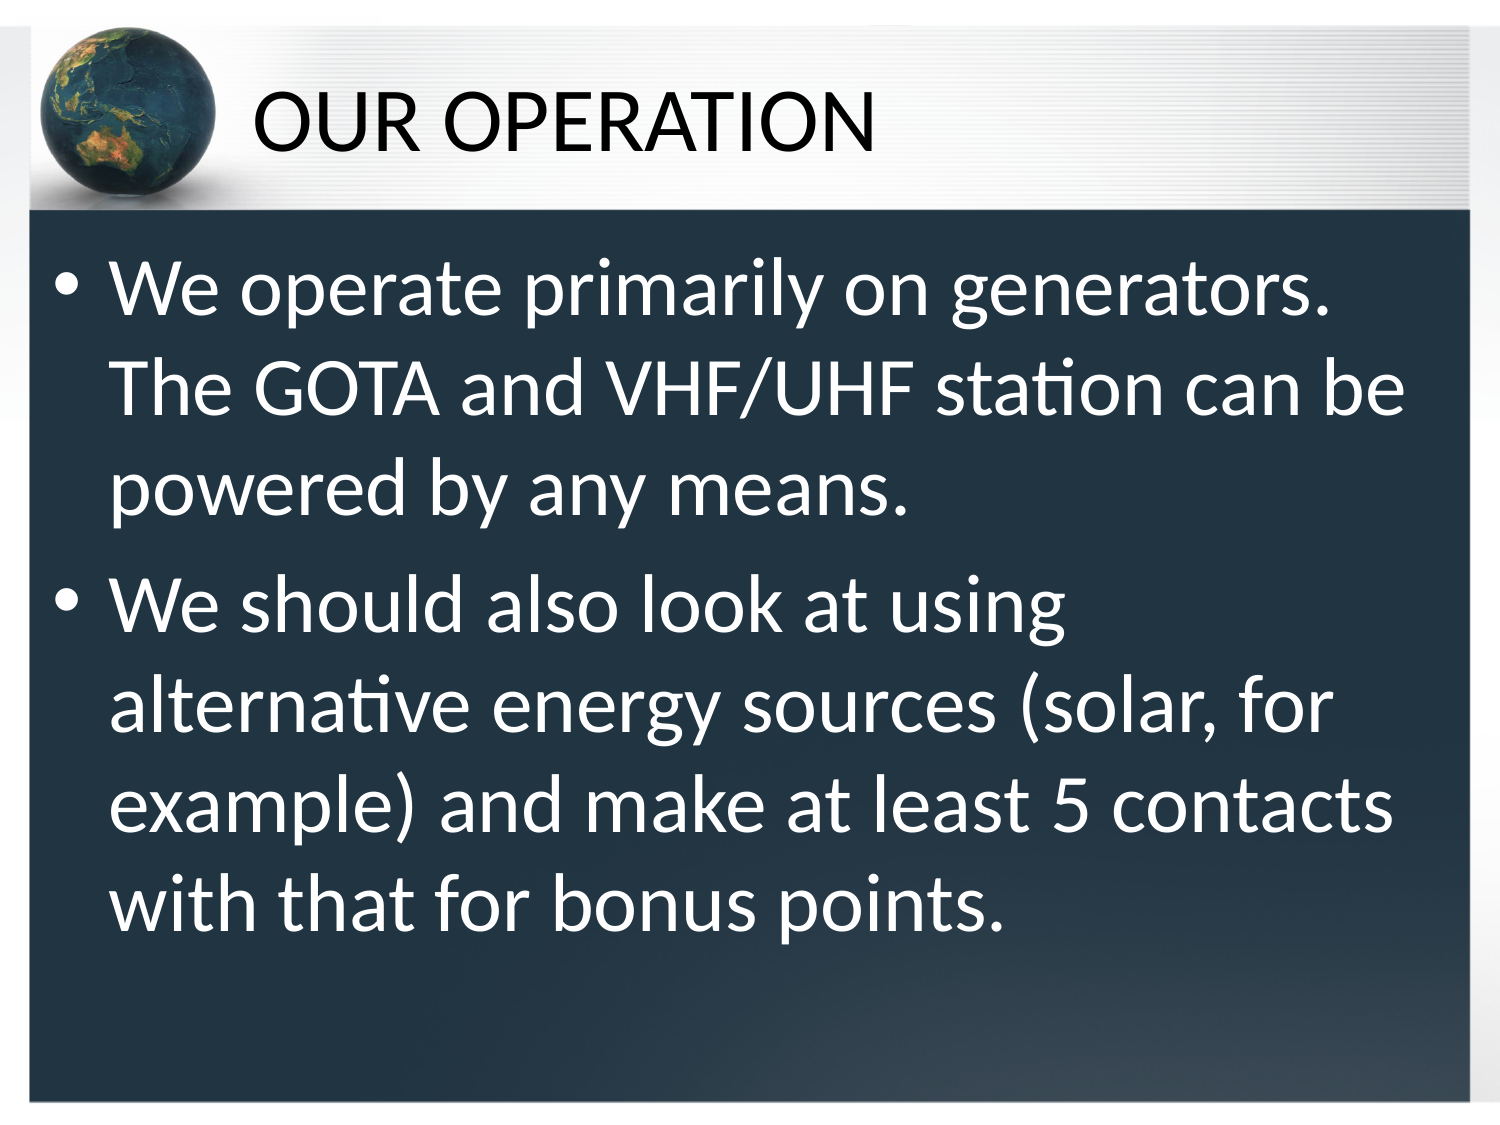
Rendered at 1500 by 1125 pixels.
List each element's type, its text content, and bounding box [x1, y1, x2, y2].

list We operate primarily on generators. The GOTA and VHF/UHF station can be powered by any means. We should also look at using alternative energy sources (solar, for example) and make at least 5 contacts with that for bonus points. [37, 224, 1463, 1038]
picture [0, 0, 1500, 1125]
title OUR OPERATION [237, 21, 1463, 209]
